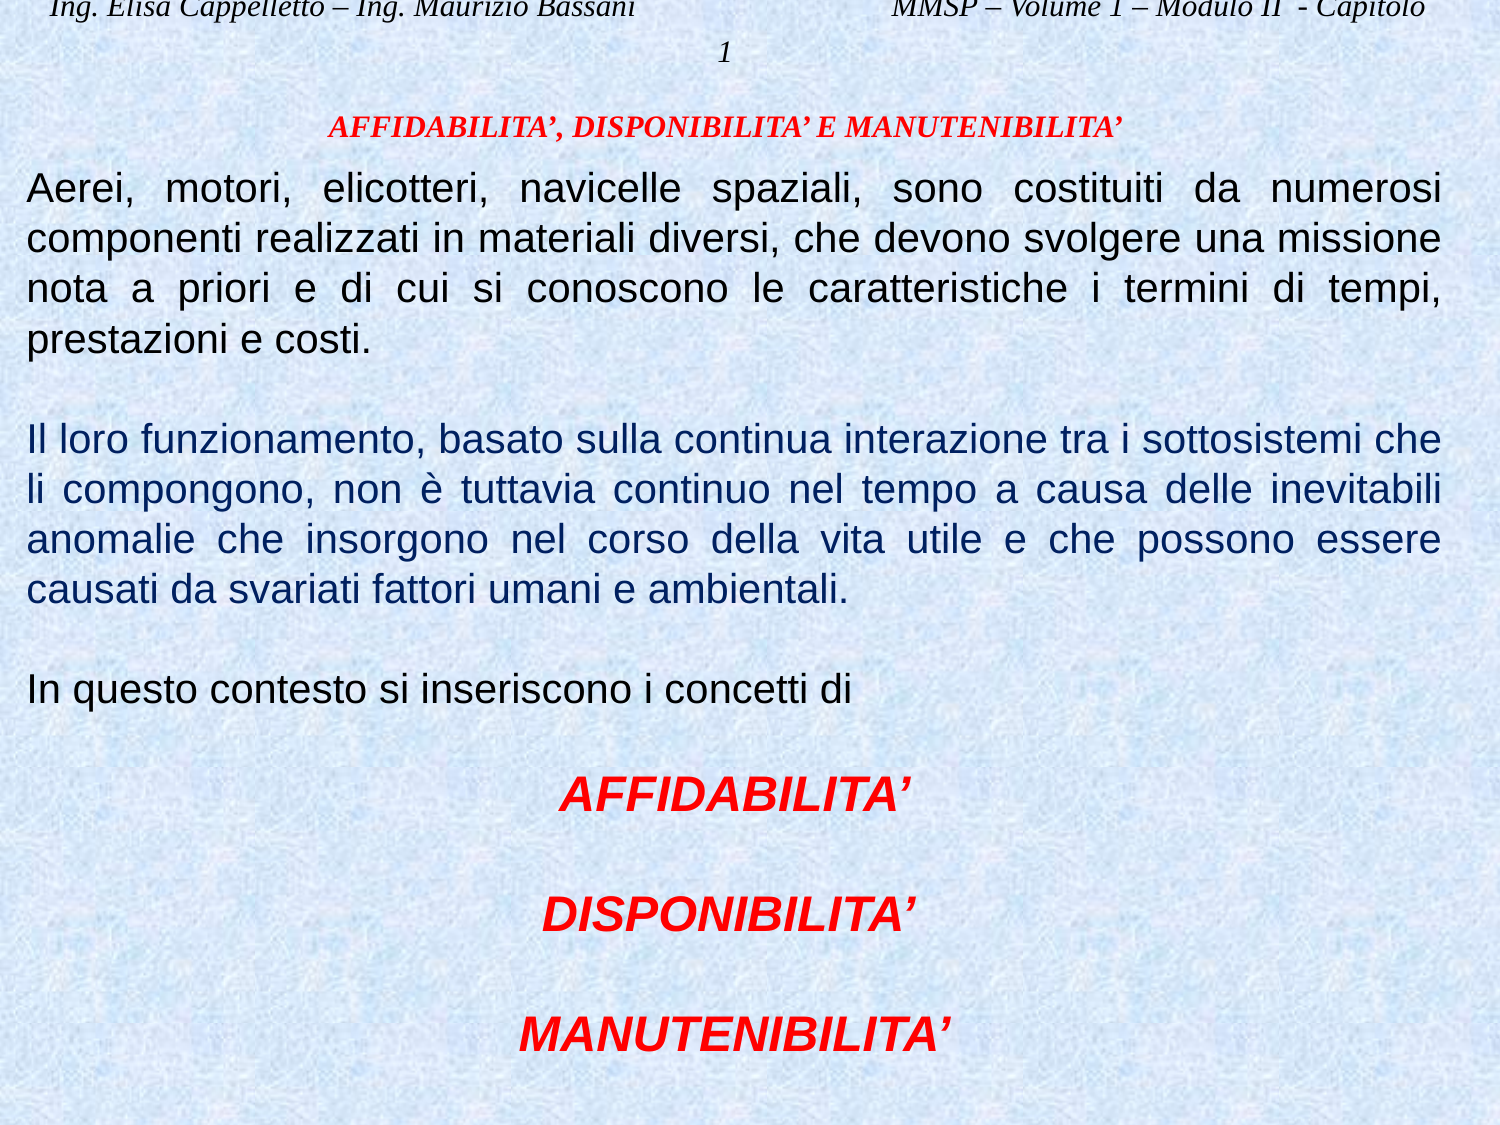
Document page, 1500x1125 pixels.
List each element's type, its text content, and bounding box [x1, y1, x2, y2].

text_box Ing. Elisa Cappelletto – Ing. Maurizio Bassani MMSP – Volume 1 – Modulo II - Capitolo 1 AFFIDABILITA’, DISPONIBILITA’ E MANUTENIBILITA’ [5, 42, 1453, 154]
text_box Aerei, motori, elicotteri, navicelle spaziali, sono costituiti da numerosi componenti realizzati in materiali diversi, che devono svolgere una missione nota a priori e di cui si conoscono le caratteristiche i termini di tempi, prestazioni e costi. Il loro funzionamento, basato sulla continua interazione tra i sottosistemi che li compongono, non è tuttavia continuo nel tempo a causa delle inevitabili anomalie che insorgono nel corso della vita utile e che possono essere causati da svariati fattori umani e ambientali. In questo contesto si inseriscono i concetti di AFFIDABILITA’ DISPONIBILITA’ MANUTENIBILITA’ [11, 153, 1458, 889]
picture [0, 0, 1500, 1125]
